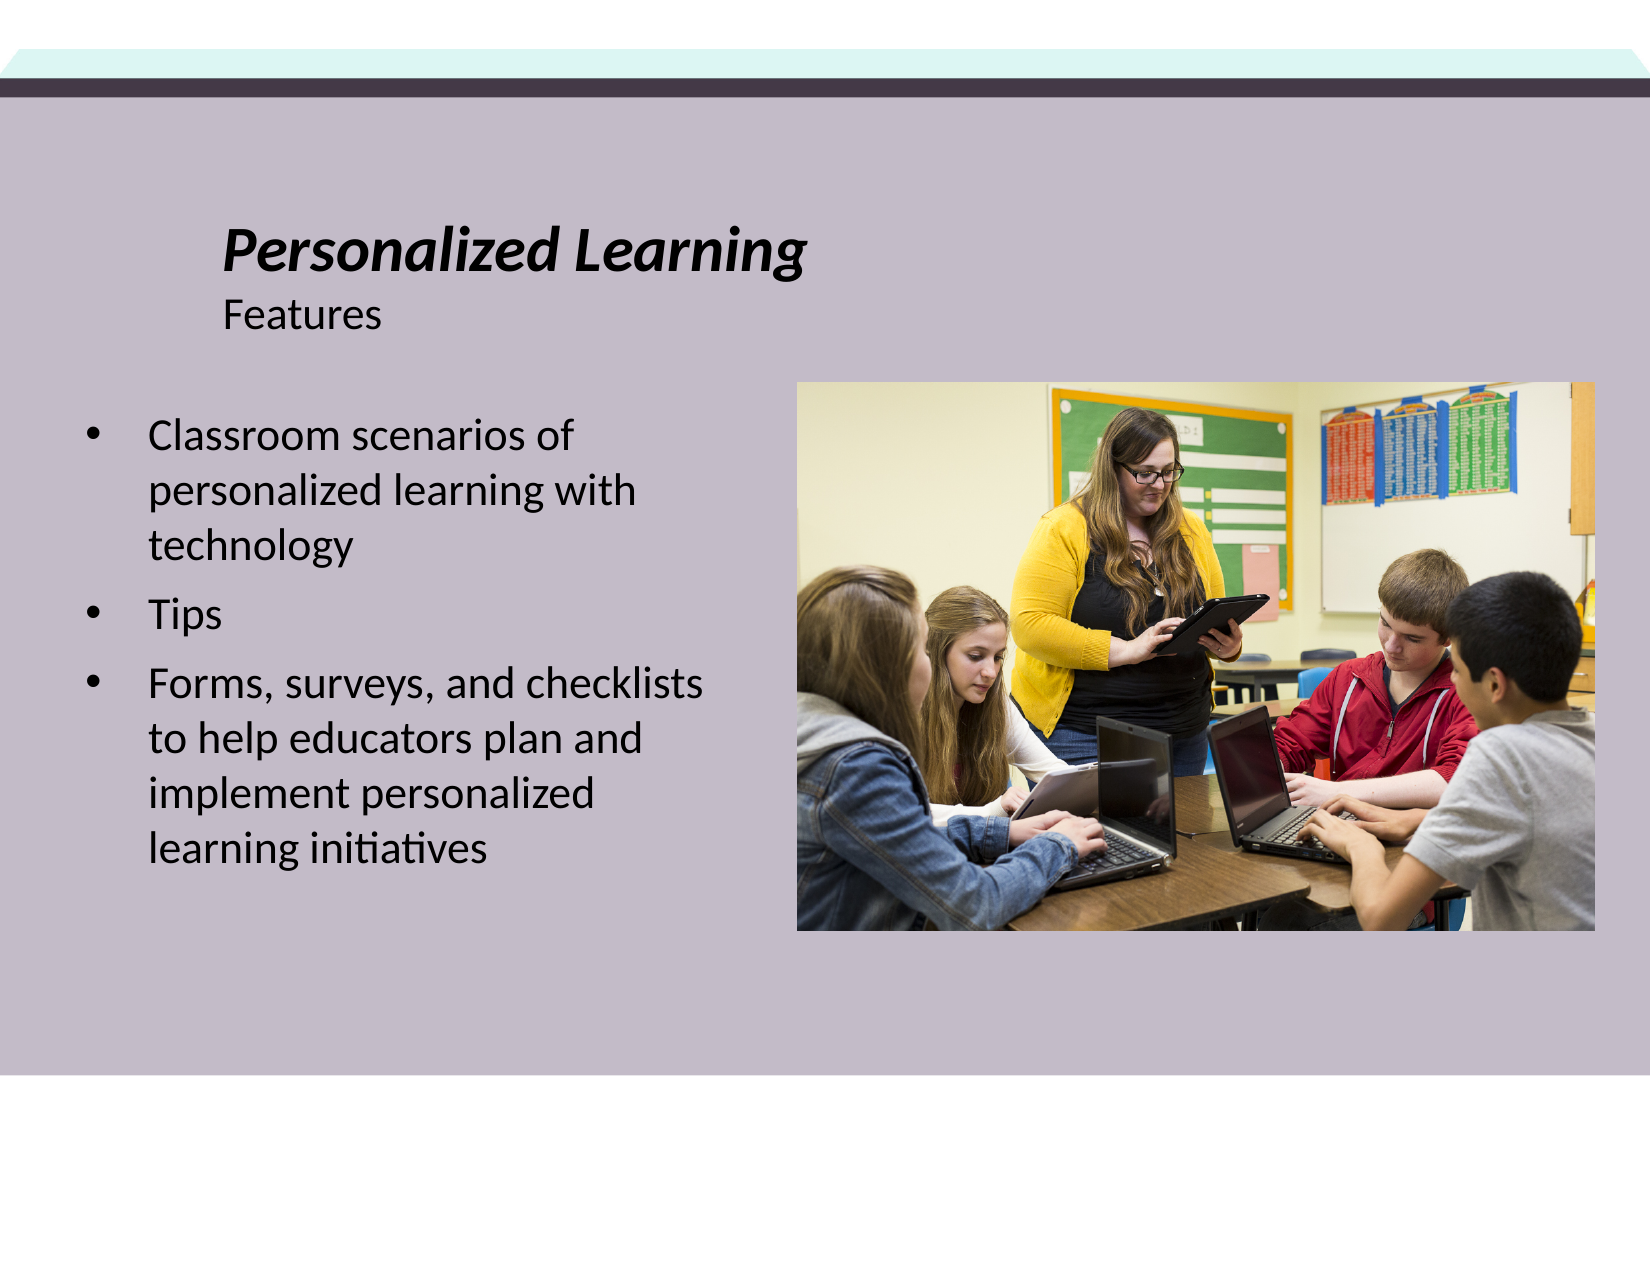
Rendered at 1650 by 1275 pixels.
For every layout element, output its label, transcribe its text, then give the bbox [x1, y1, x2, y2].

picture [0, 49, 1650, 97]
text_box Personalized Learning Features [206, 198, 1403, 348]
picture [797, 382, 1596, 931]
text_box Classroom scenarios of personalized learning with technology Tips Forms, surveys, and checklists to help educators plan and implement personalized learning initiatives [68, 396, 757, 951]
text_box [0, 97, 1650, 1076]
